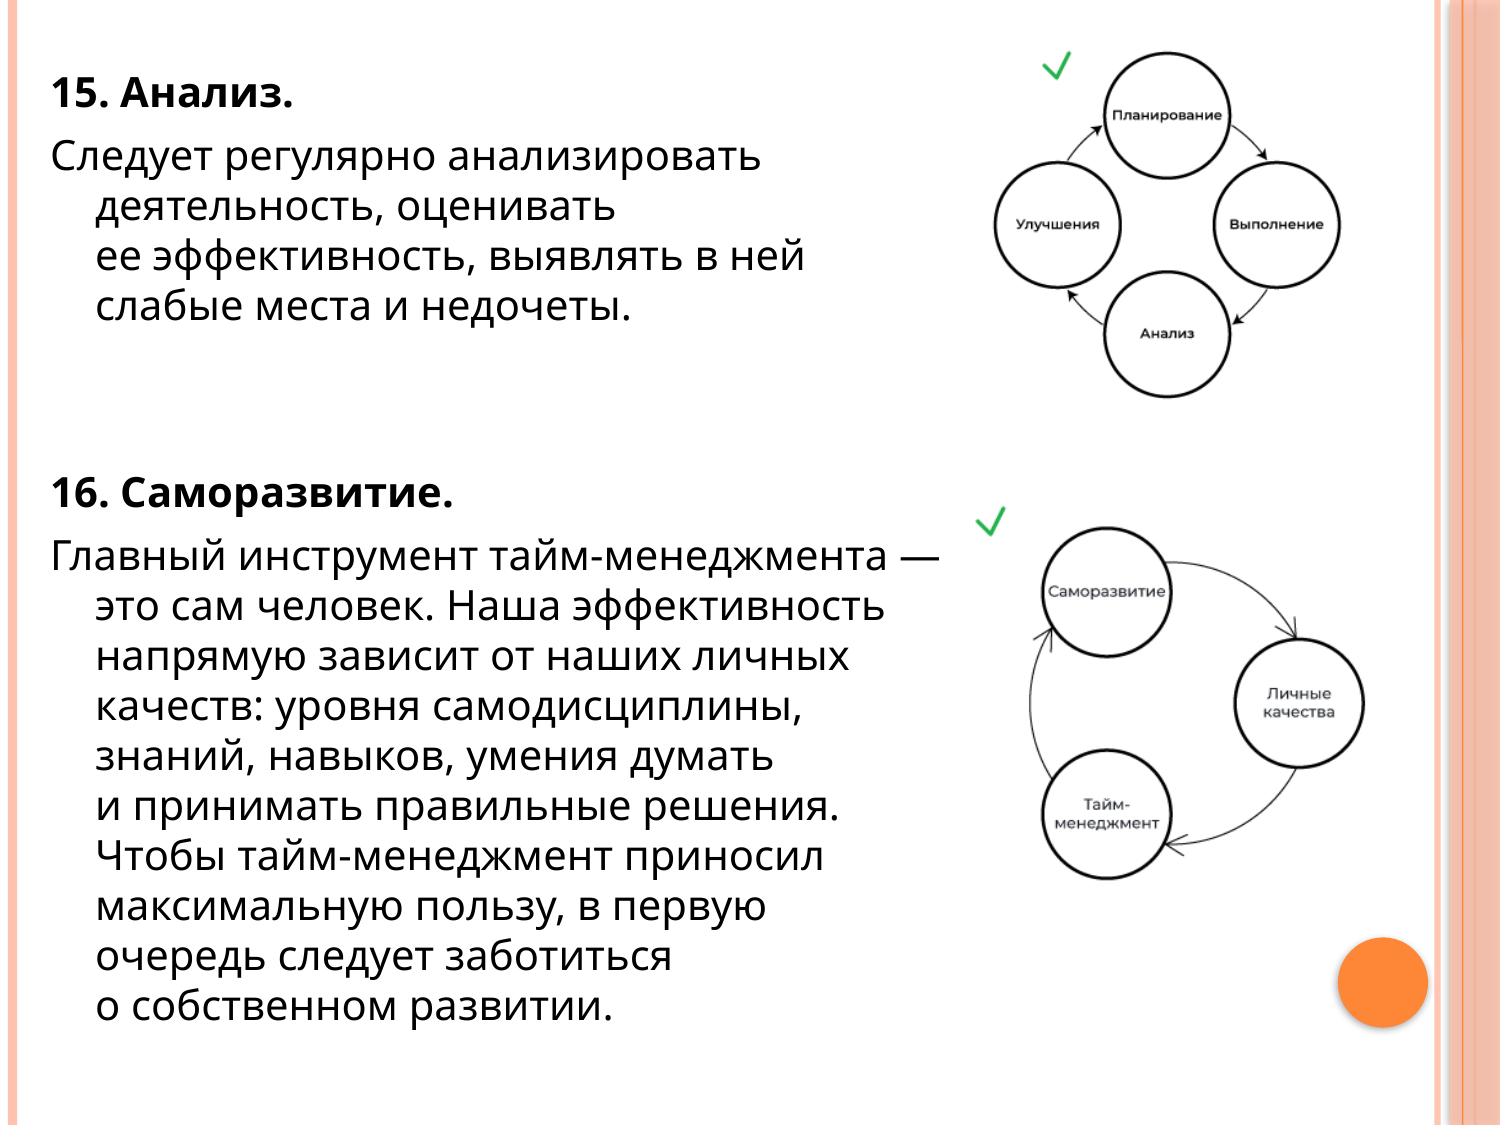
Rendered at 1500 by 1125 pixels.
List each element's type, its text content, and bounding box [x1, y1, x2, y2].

picture [972, 34, 1364, 415]
picture [960, 491, 1420, 915]
list 15. Анализ. Следует регулярно анализировать деятельность, оценивать ее эффективность, выявлять в ней слабые места и недочеты. 16. Саморазвитие. Главный инструмент тайм-менеджмента — это сам человек. Наша эффективность напрямую зависит от наших личных качеств: уровня самодисциплины, знаний, навыков, умения думать и принимать правильные решения. Чтобы тайм-менеджмент приносил максимальную пользу, в первую очередь следует заботиться о собственном развитии. [34, 58, 962, 1063]
